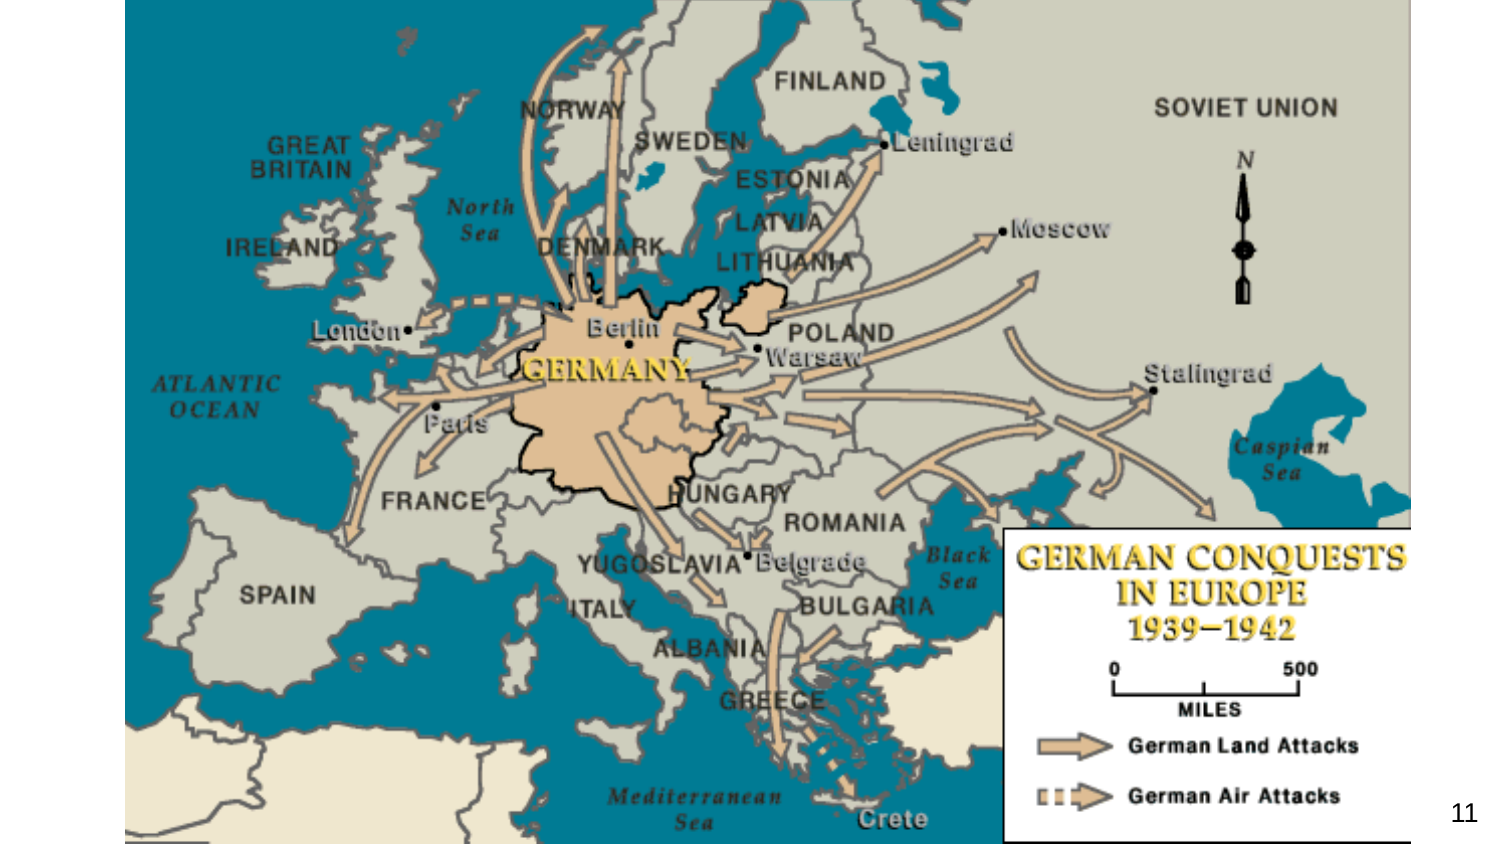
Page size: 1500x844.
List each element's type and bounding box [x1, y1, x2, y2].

picture [124, 0, 1411, 844]
